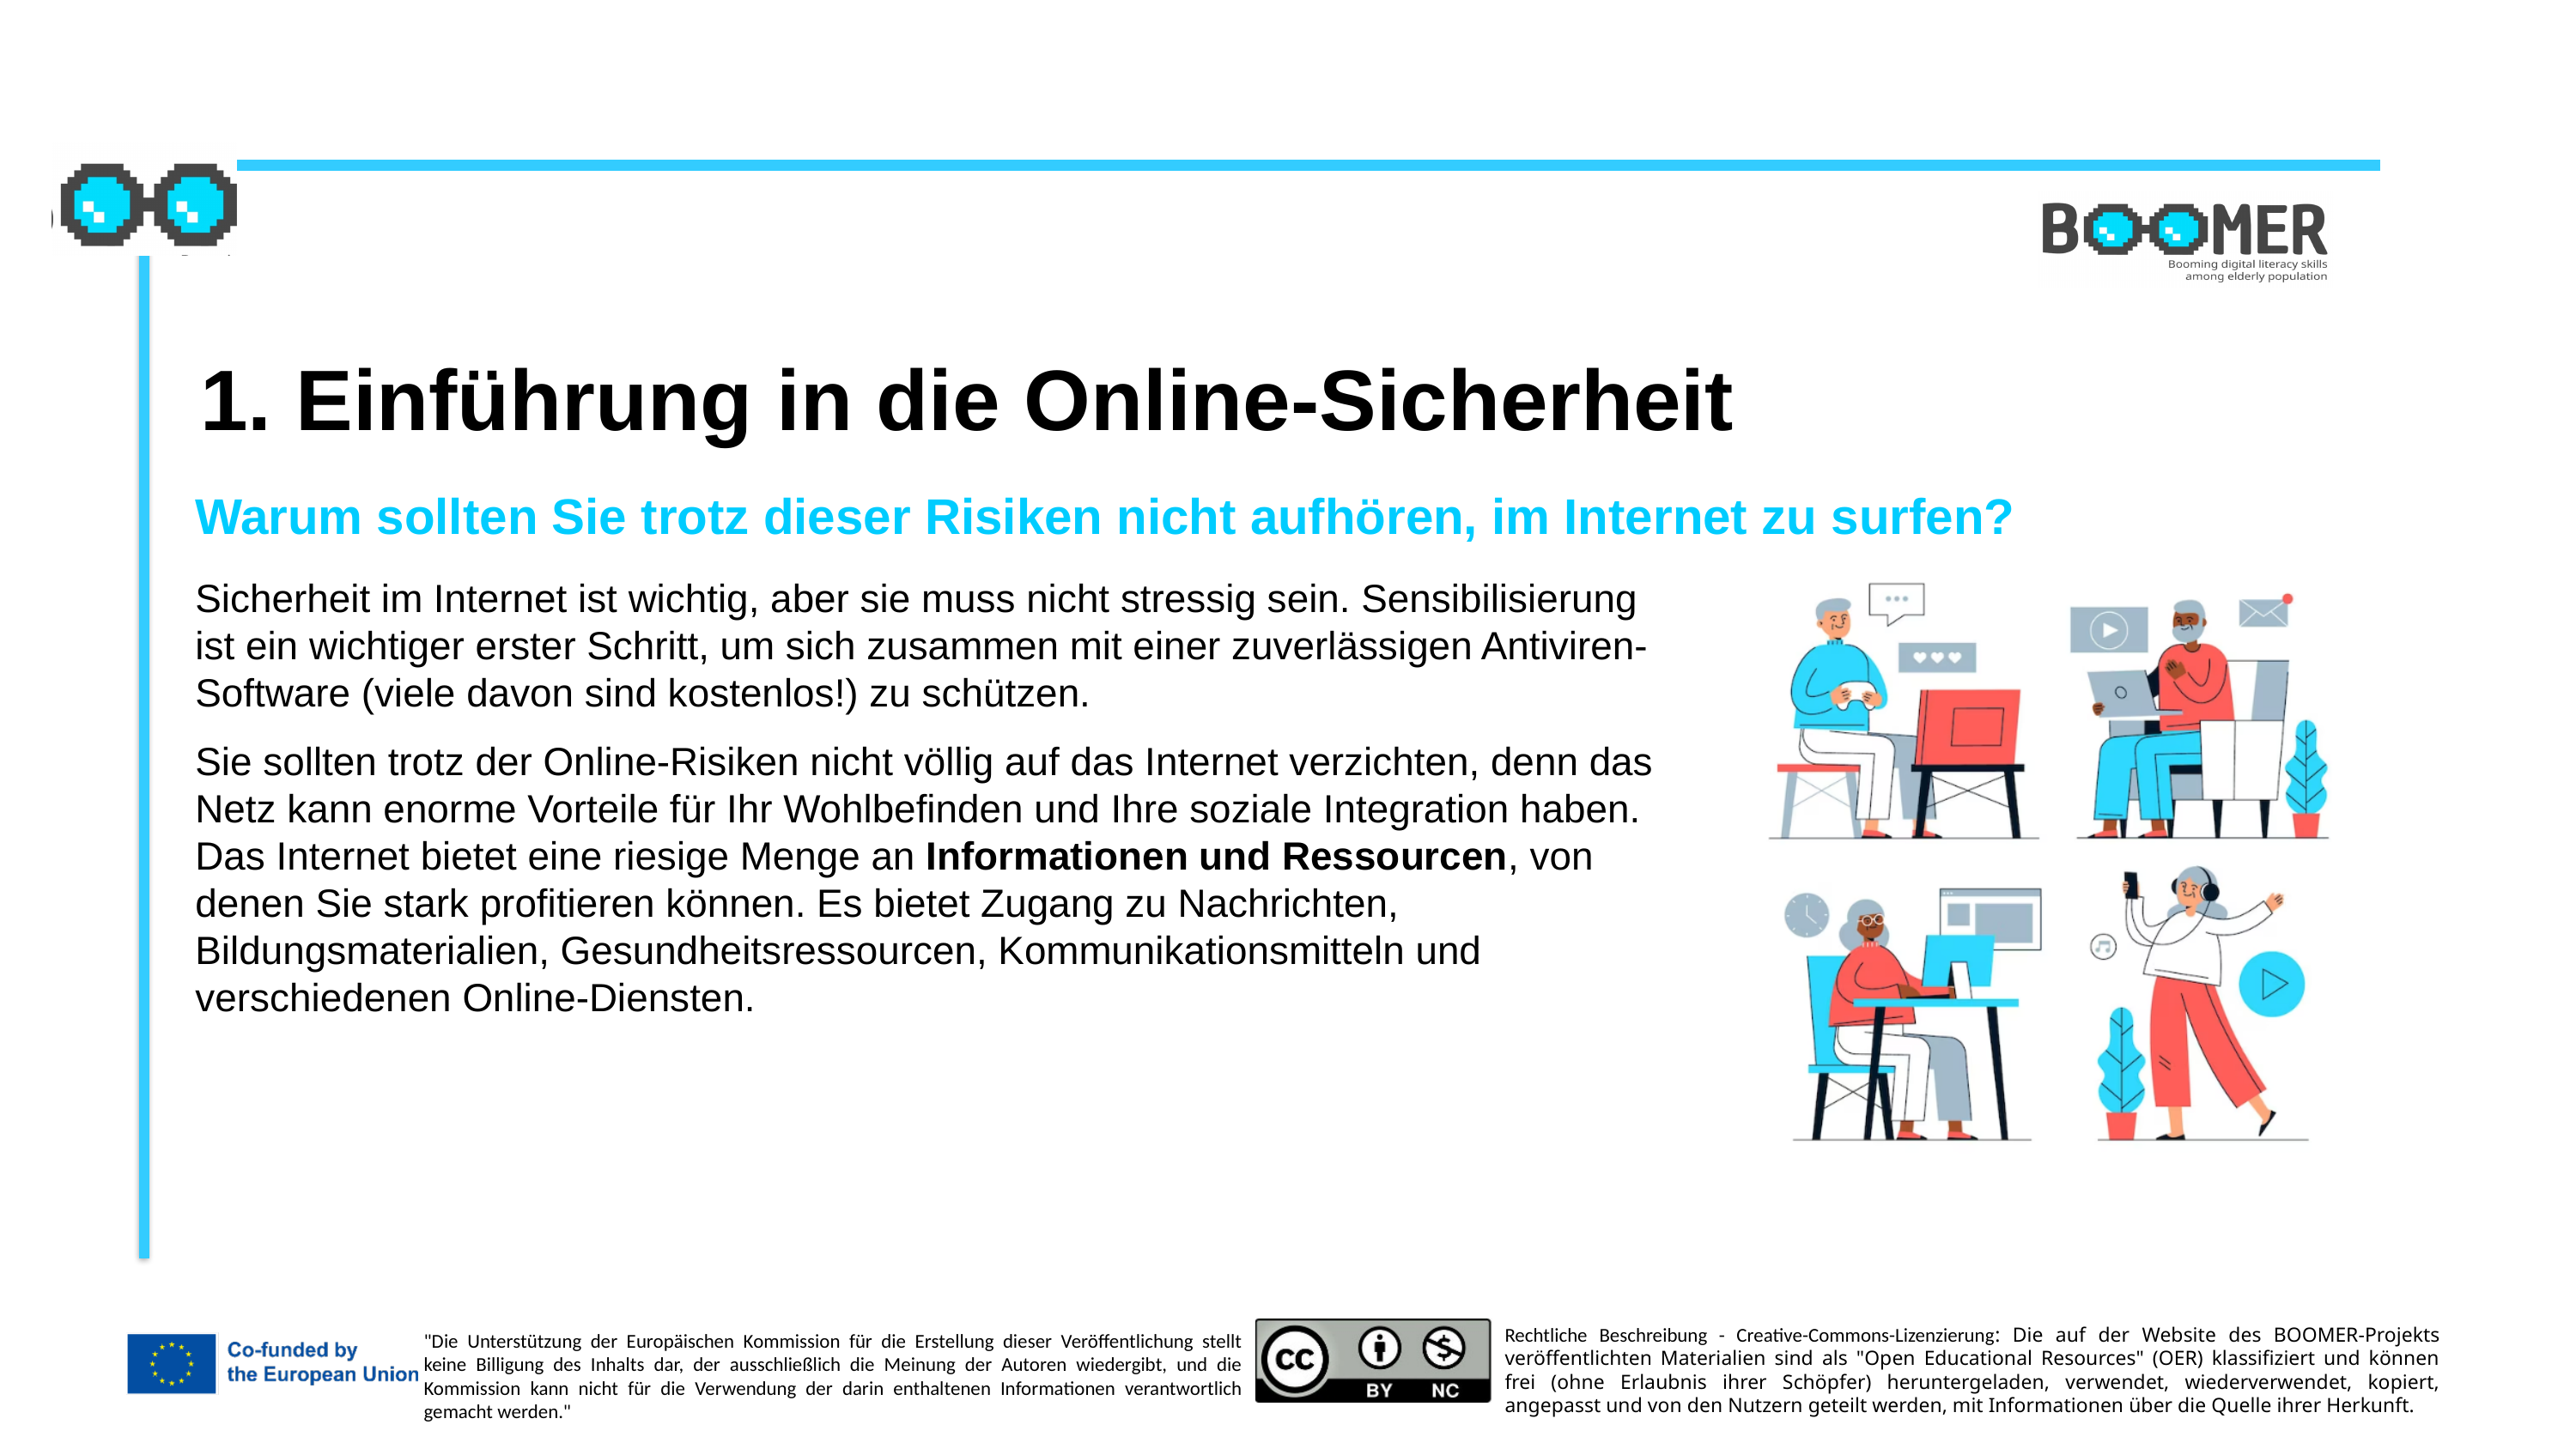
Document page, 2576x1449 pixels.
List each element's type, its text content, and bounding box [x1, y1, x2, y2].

picture [52, 142, 237, 256]
text_box Sicherheit im Internet ist wichtig, aber sie muss nicht stressig sein. Sensibilisierung ist ein wichtiger erster Schritt, um sich zusammen mit einer zuverlässigen Antiviren-Software (viele davon sind kostenlos!) zu schützen. Sie sollten trotz der Online-Risiken nicht völlig auf das Internet verzichten, denn das Netz kann enorme Vorteile für Ihr Wohlbefinden und Ihre soziale Integration haben. Das Internet bietet eine riesige Menge an Informationen und Ressourcen, von denen Sie stark profitieren können. Es bietet Zugang zu Nachrichten, Bildungsmaterialien, Gesundheitsressourcen, Kommunikationsmitteln und verschiedenen Online-Diensten. [182, 567, 1685, 1026]
picture [434, 1337, 440, 1346]
text_box 1. Einführung in die Online-Sicherheit [187, 337, 2022, 454]
picture [2038, 191, 2334, 288]
picture [1744, 550, 2352, 1174]
picture [435, 1386, 440, 1394]
picture [124, 1331, 441, 1397]
text_box Warum sollten Sie trotz dieser Risiken nicht aufhören, im Internet zu surfen? [182, 477, 2110, 551]
picture [1255, 1318, 1492, 1403]
